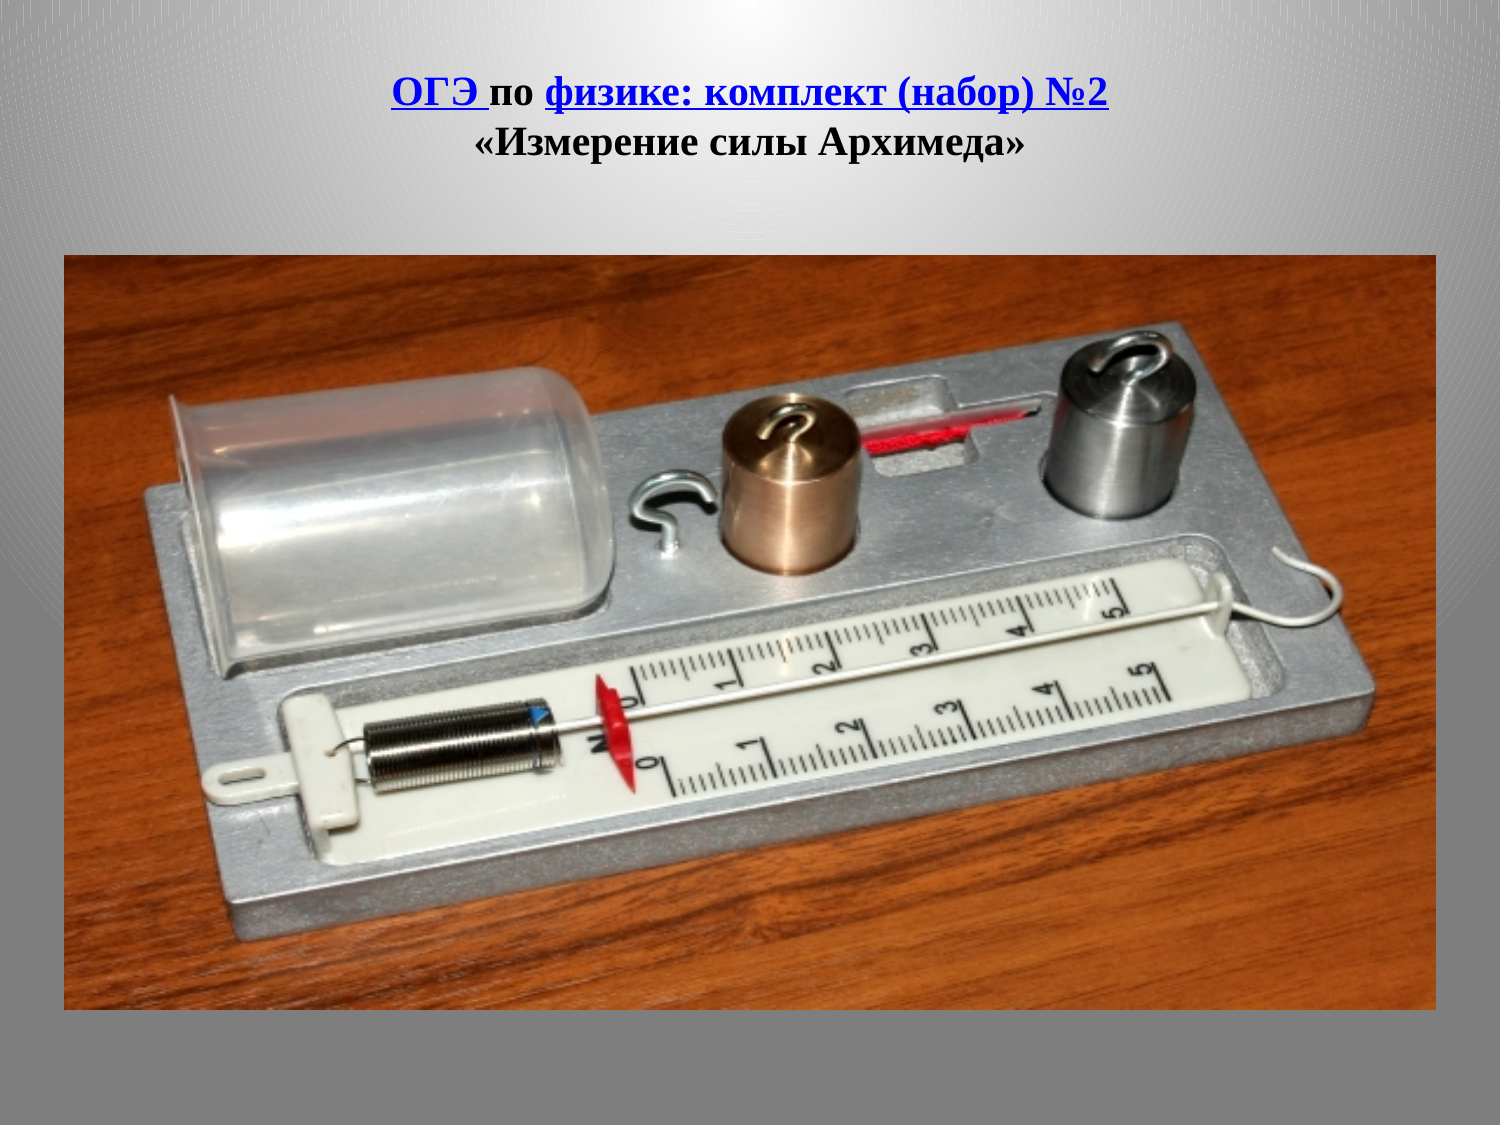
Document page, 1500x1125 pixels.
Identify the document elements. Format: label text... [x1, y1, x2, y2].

picture [64, 255, 1436, 1011]
title ОГЭ по физике: комплект (набор) №2 «Измерение силы Архимеда» [74, 44, 1426, 233]
